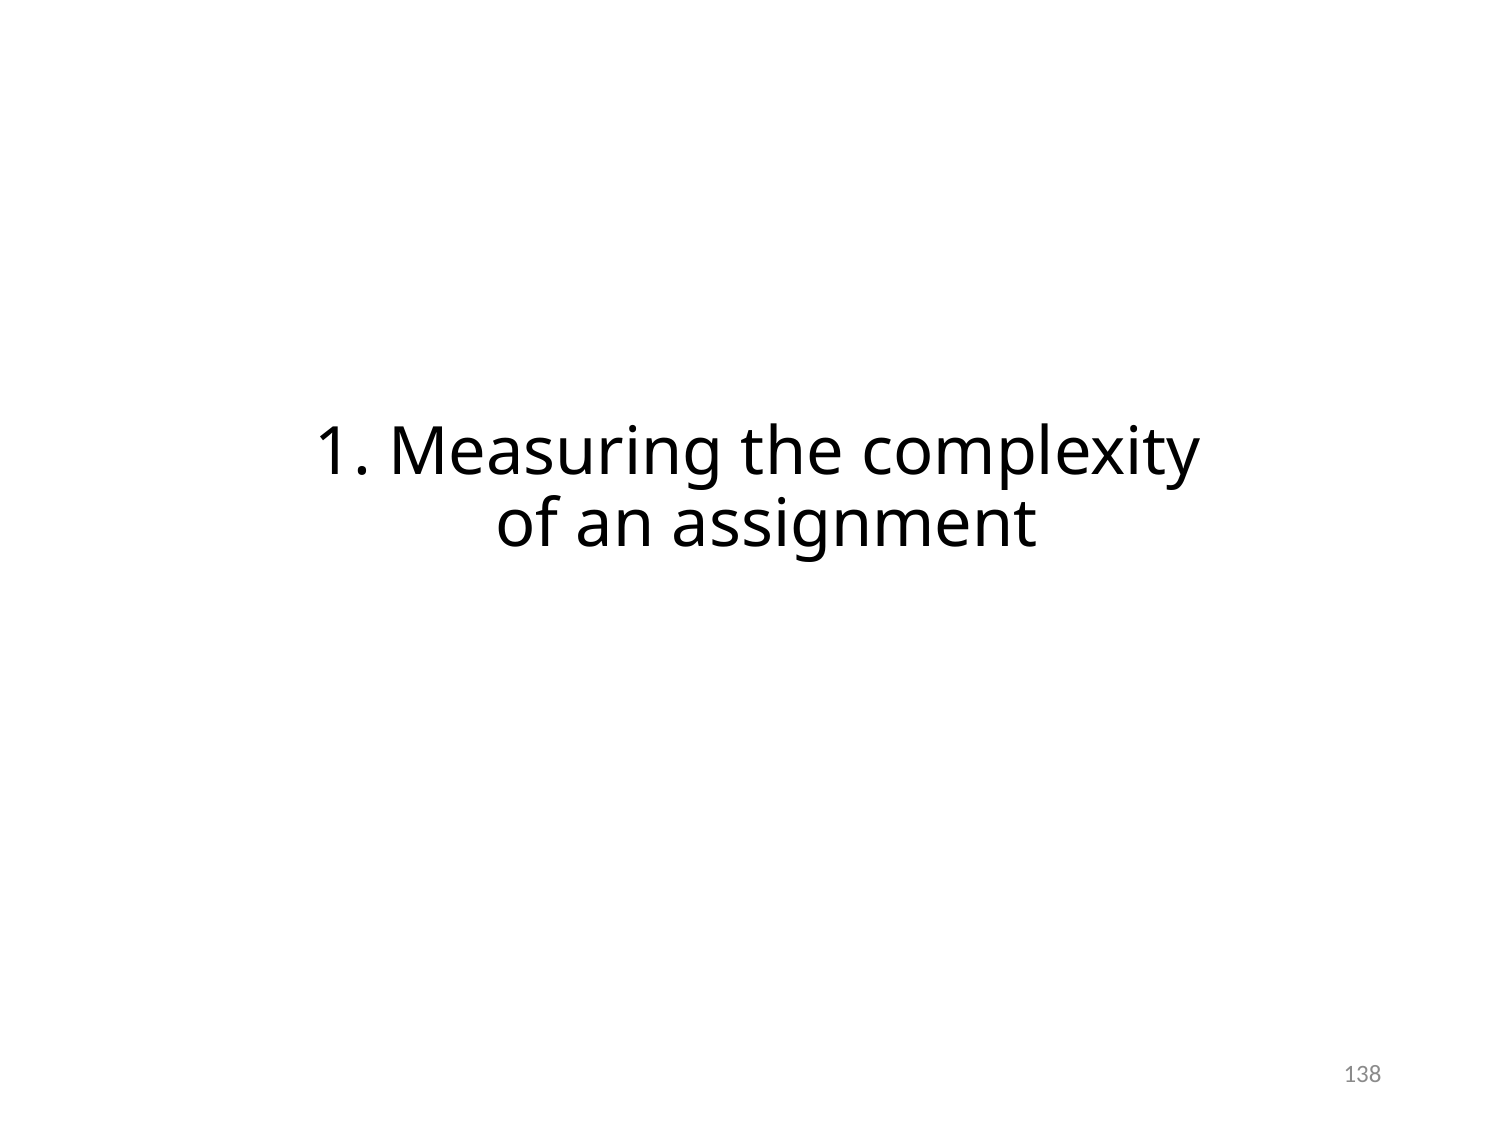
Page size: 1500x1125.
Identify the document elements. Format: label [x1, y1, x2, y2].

slide_number [1059, 1042, 1397, 1103]
title [63, 404, 1471, 574]
